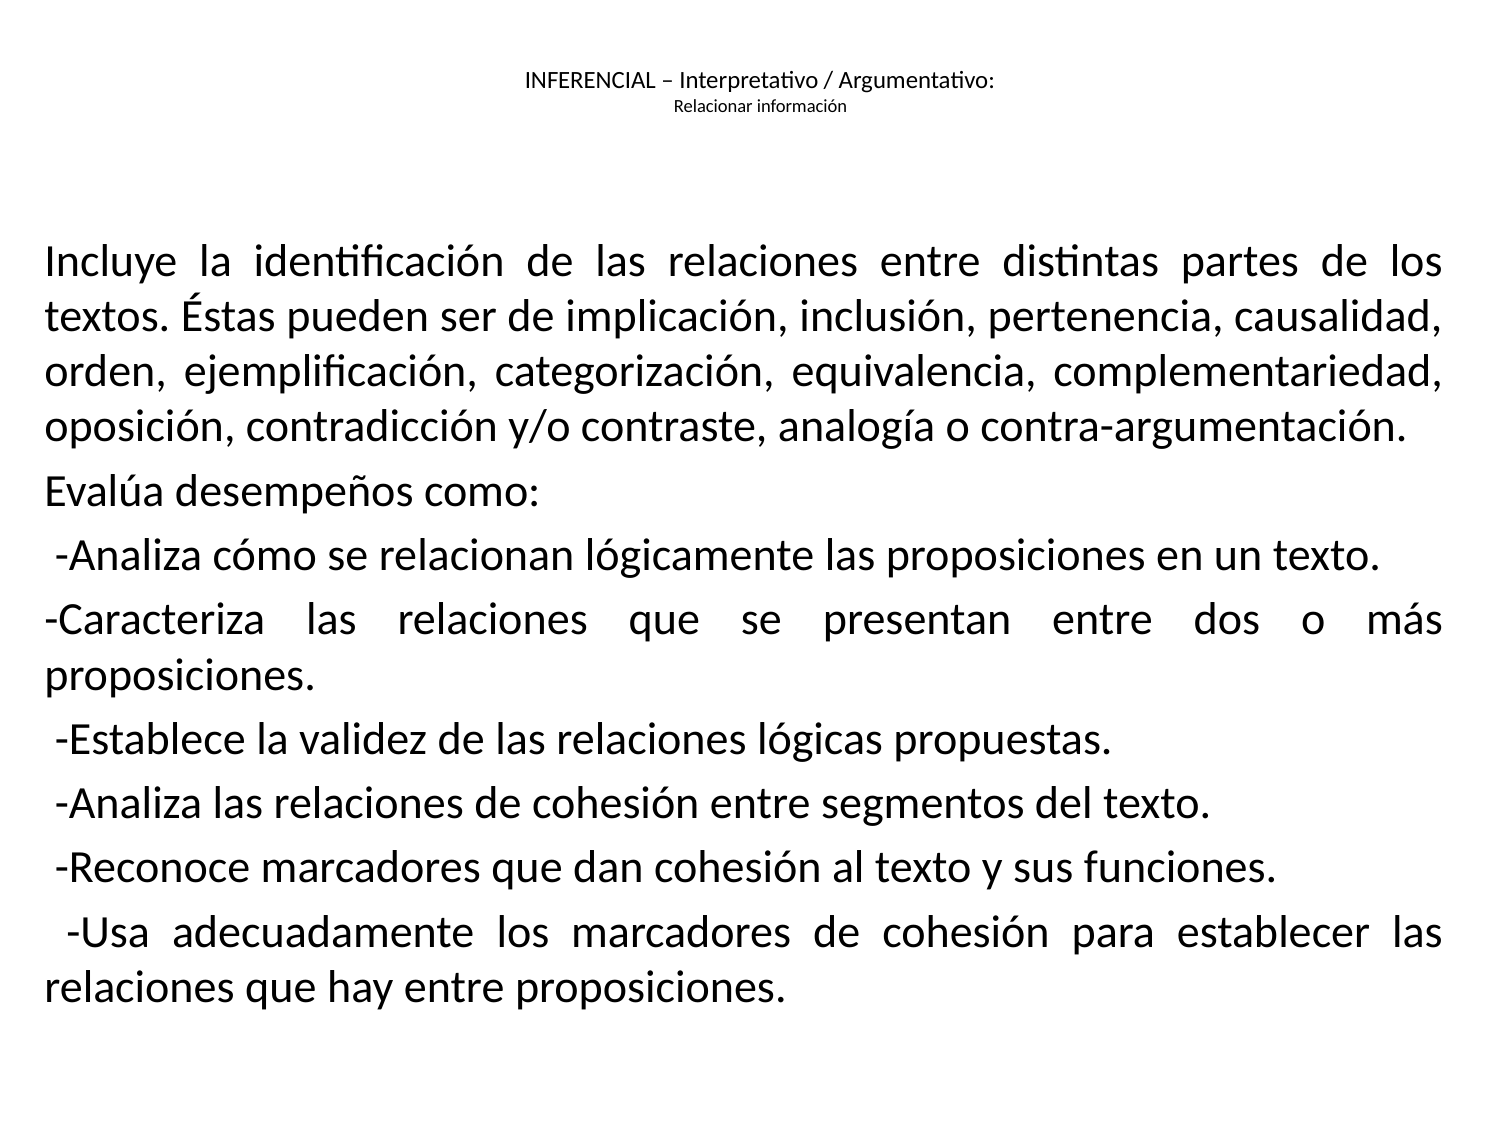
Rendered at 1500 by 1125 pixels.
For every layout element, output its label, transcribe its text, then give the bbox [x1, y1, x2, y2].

list Incluye la identificación de las relaciones entre distintas partes de los textos. Éstas pueden ser de implicación, inclusión, pertenencia, causalidad, orden, ejemplificación, categorización, equivalencia, complementariedad, oposición, contradicción y/o contraste, analogía o contra-argumentación. Evalúa desempeños como: -Analiza cómo se relacionan lógicamente las proposiciones en un texto. -Caracteriza las relaciones que se presentan entre dos o más proposiciones. -Establece la validez de las relaciones lógicas propuestas. -Analiza las relaciones de cohesión entre segmentos del texto. -Reconoce marcadores que dan cohesión al texto y sus funciones. -Usa adecuadamente los marcadores de cohesión para establecer las relaciones que hay entre proposiciones. [29, 184, 1459, 1102]
title INFERENCIAL – Interpretativo / Argumentativo: Relacionar información [100, 19, 1425, 161]
